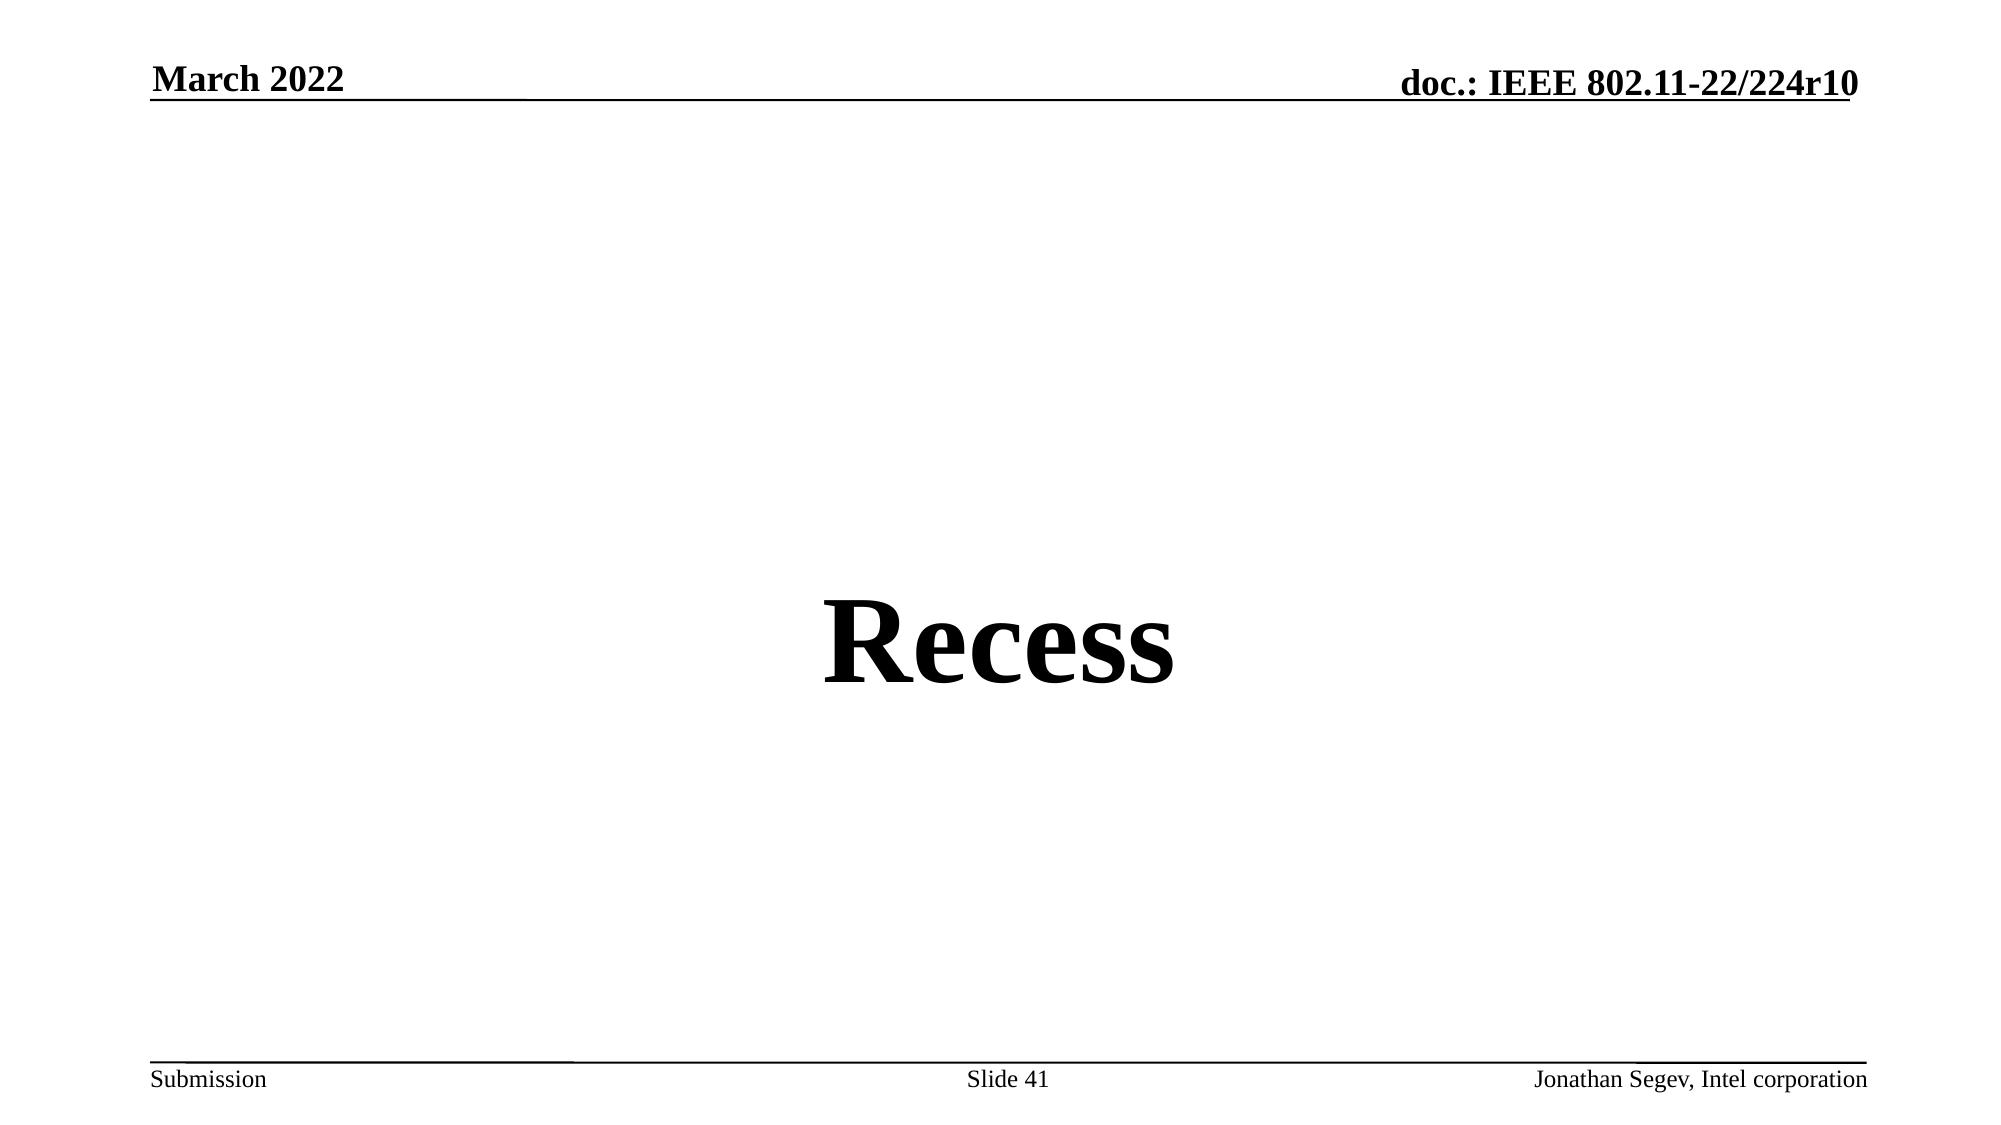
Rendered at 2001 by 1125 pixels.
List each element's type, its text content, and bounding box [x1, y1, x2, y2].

list Recess [149, 324, 1850, 1000]
slide_number Slide 41 [950, 1061, 1067, 1123]
footer Jonathan Segev, Intel corporation [1171, 1061, 1869, 1093]
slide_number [152, 54, 563, 100]
